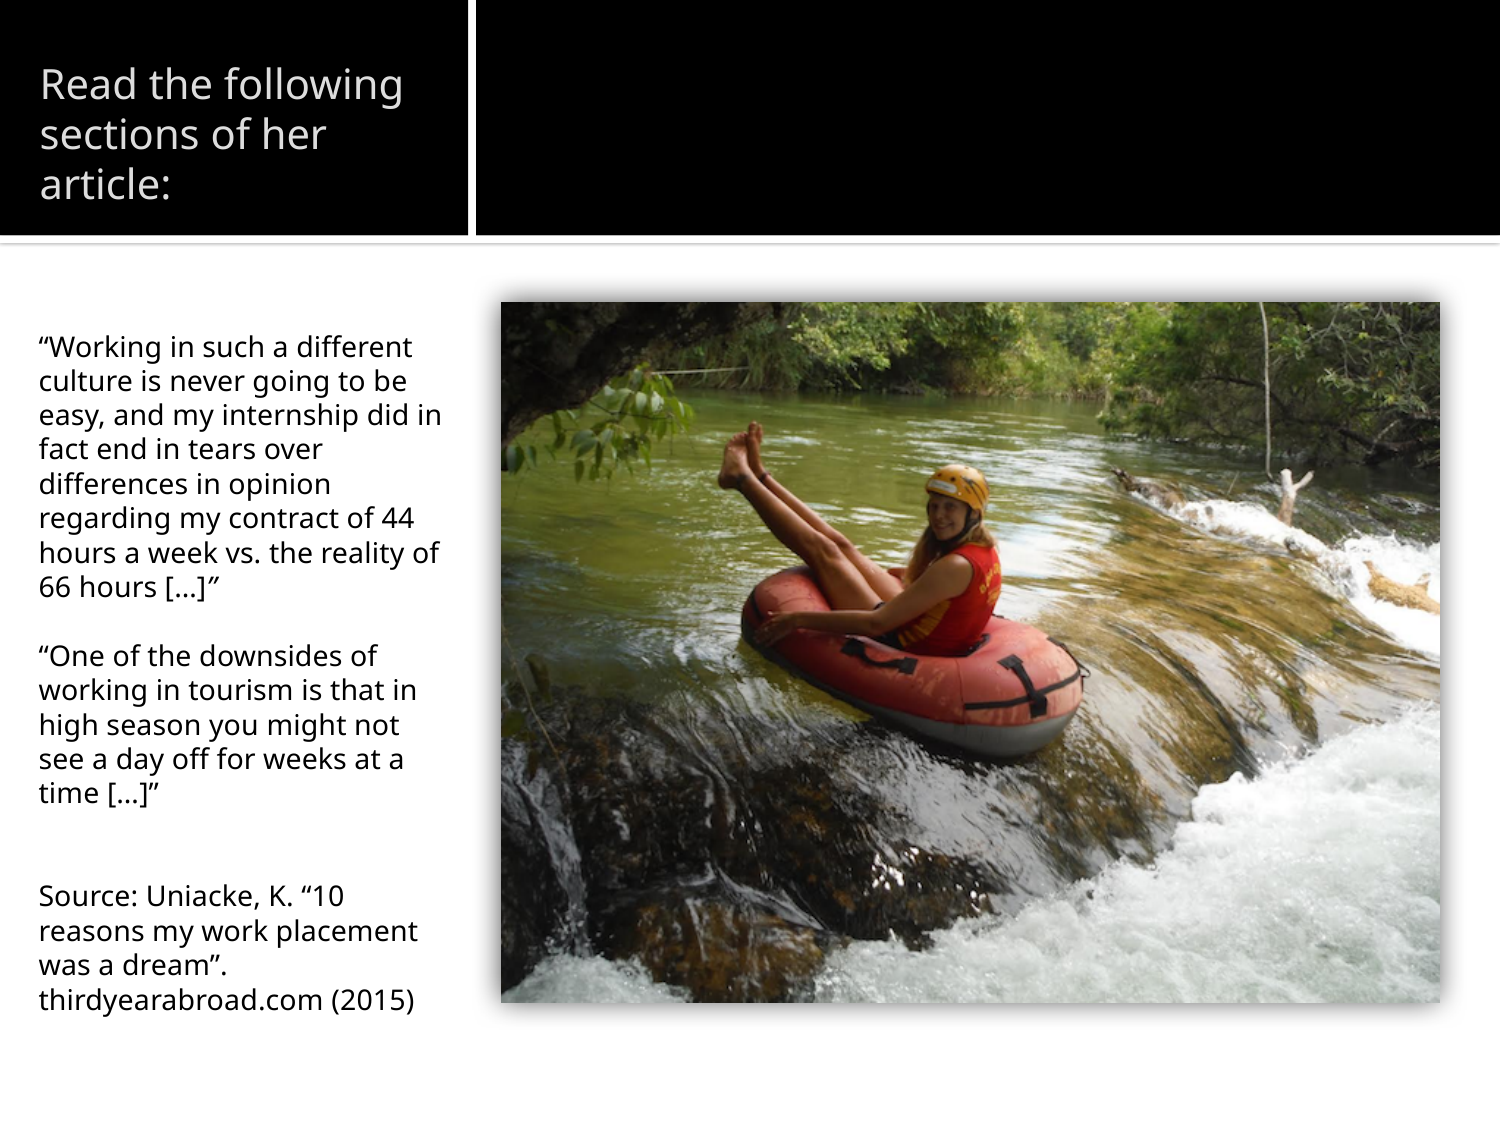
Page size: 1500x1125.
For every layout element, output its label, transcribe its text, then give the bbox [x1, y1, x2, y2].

title Read the following sections of her article: [27, 47, 442, 209]
picture [501, 302, 1440, 1003]
list “Working in such a different culture is never going to be easy, and my internship did in fact end in tears over differences in opinion regarding my contract of 44 hours a week vs. the reality of 66 hours […]” “One of the downsides of working in tourism is that in high season you might not see a day off for weeks at a time […]” Source: Uniacke, K. “10 reasons my work placement was a dream”. thirdyearabroad.com (2015) [29, 278, 469, 1029]
